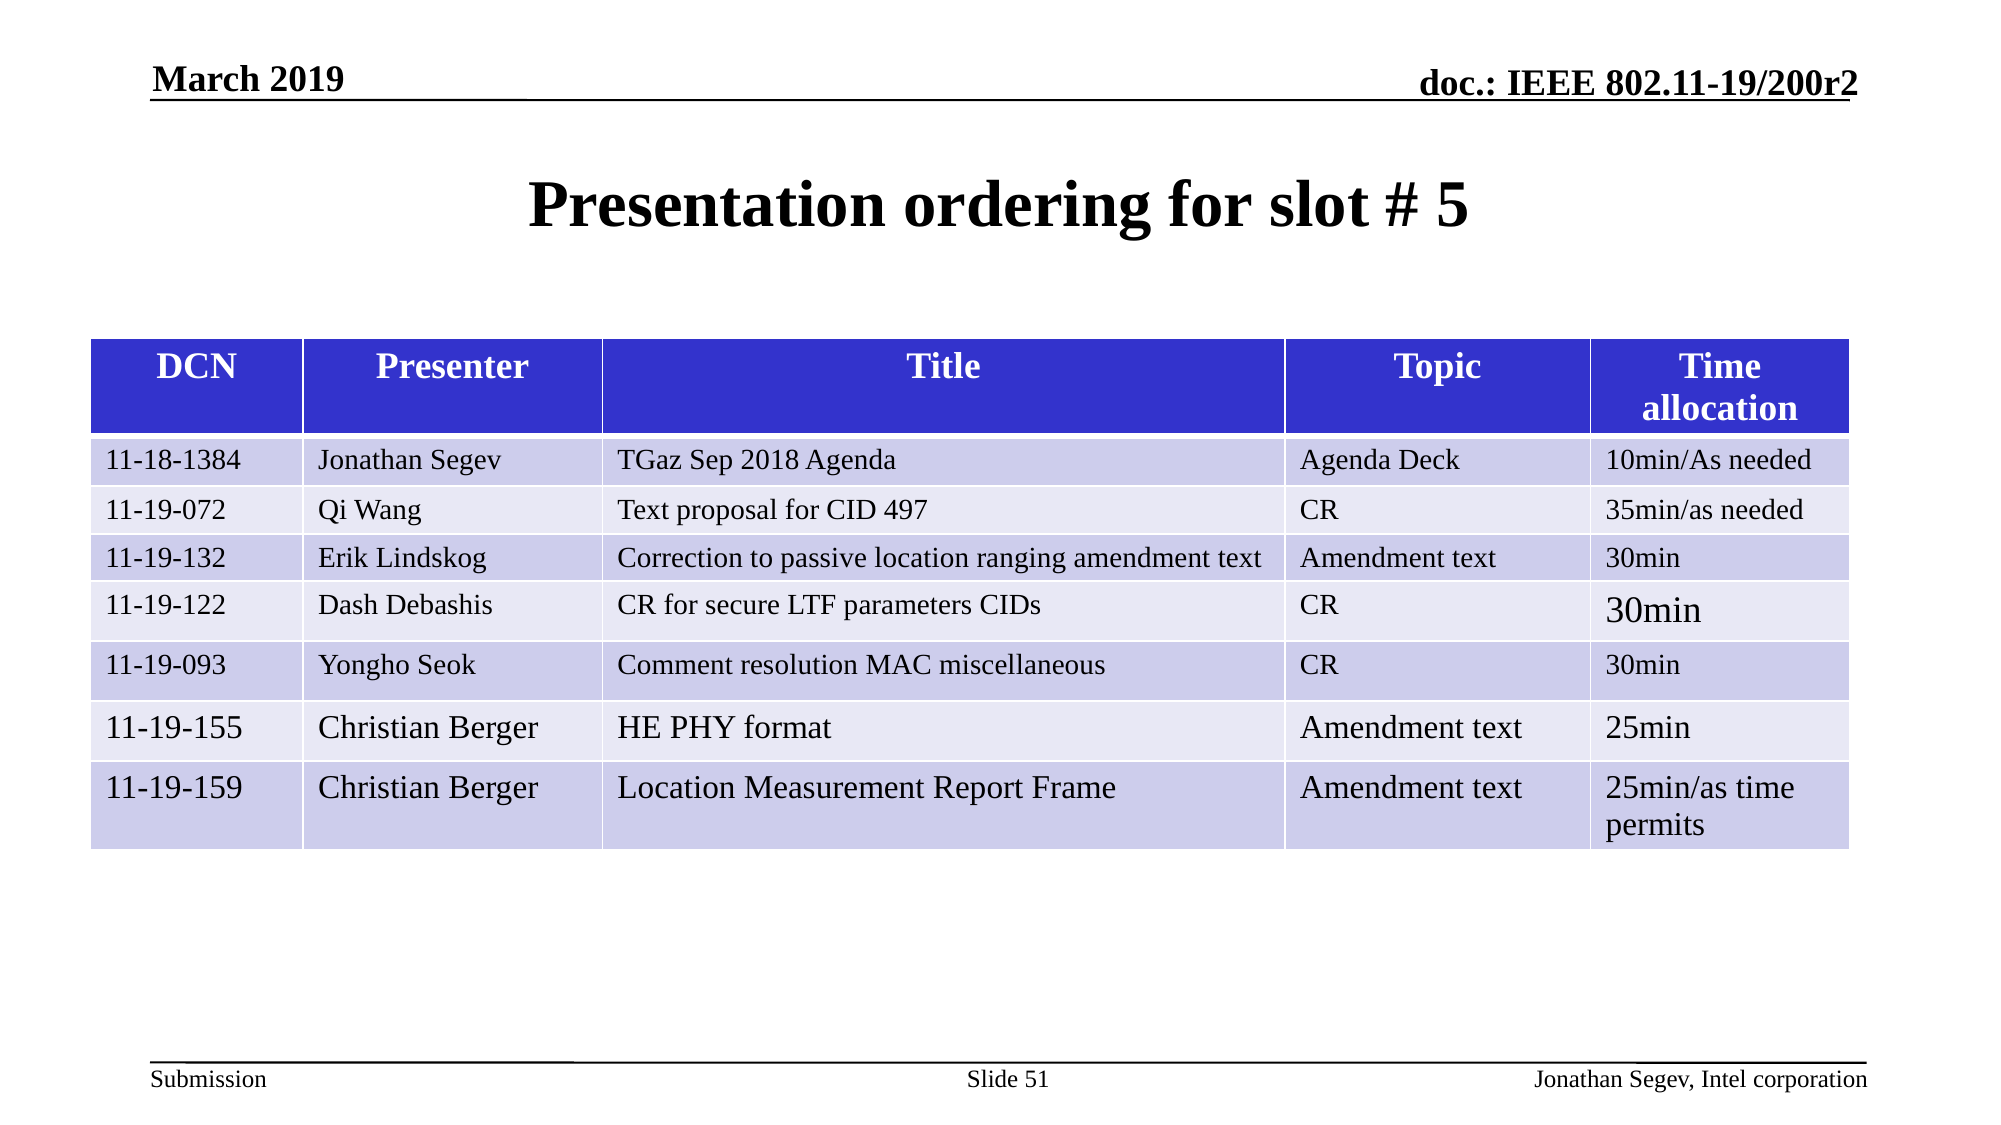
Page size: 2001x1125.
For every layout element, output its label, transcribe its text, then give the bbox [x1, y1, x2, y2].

table_header Time allocation [1591, 339, 1849, 433]
table_cell Qi Wang [304, 487, 602, 533]
table_cell 11-19-072 [91, 487, 302, 533]
table_cell Comment resolution MAC miscellaneous [603, 642, 1284, 700]
table_cell Christian Berger [304, 762, 602, 849]
table_cell 10min/As needed [1591, 439, 1849, 485]
table_header Topic [1286, 339, 1590, 433]
title Presentation ordering for slot # 5 [149, 112, 1850, 288]
table_cell 11-19-132 [91, 535, 302, 580]
table_cell Correction to passive location ranging amendment text [603, 535, 1284, 580]
table_cell Yongho Seok [304, 642, 602, 700]
table_cell 35min/as needed [1591, 487, 1849, 533]
table_cell 11-19-093 [91, 642, 302, 700]
table_header Title [603, 339, 1284, 433]
table_cell 30min [1591, 582, 1849, 640]
footer Jonathan Segev, Intel corporation [1171, 1061, 1869, 1093]
table_cell TGaz Sep 2018 Agenda [603, 439, 1284, 485]
table_cell 25min [1591, 702, 1849, 760]
table_cell 30min [1591, 535, 1849, 580]
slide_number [152, 54, 563, 100]
table_cell Text proposal for CID 497 [603, 487, 1284, 533]
table_cell 30min [1591, 642, 1849, 700]
table_cell Erik Lindskog [304, 535, 602, 580]
table_cell Christian Berger [304, 702, 602, 760]
table_header Presenter [304, 339, 602, 433]
table_cell 25min/as time permits [1591, 762, 1849, 849]
table_cell Agenda Deck [1286, 439, 1590, 485]
table_cell Location Measurement Report Frame [603, 762, 1284, 849]
table_cell 11-19-122 [91, 582, 302, 640]
table_cell Amendment text [1286, 762, 1590, 849]
table_cell 11-18-1384 [91, 439, 302, 485]
table_cell Amendment text [1286, 535, 1590, 580]
table_cell CR [1286, 582, 1590, 640]
table_cell 11-19-155 [91, 702, 302, 760]
table_header DCN [91, 339, 302, 433]
table_cell CR [1286, 487, 1590, 533]
table_cell CR [1286, 642, 1590, 700]
slide_number Slide 51 [950, 1061, 1067, 1123]
table_cell Dash Debashis [304, 582, 602, 640]
table_cell 11-19-159 [91, 762, 302, 849]
table_cell HE PHY format [603, 702, 1284, 760]
table_cell Jonathan Segev [304, 439, 602, 485]
table_cell Amendment text [1286, 702, 1590, 760]
table_cell CR for secure LTF parameters CIDs [603, 582, 1284, 640]
